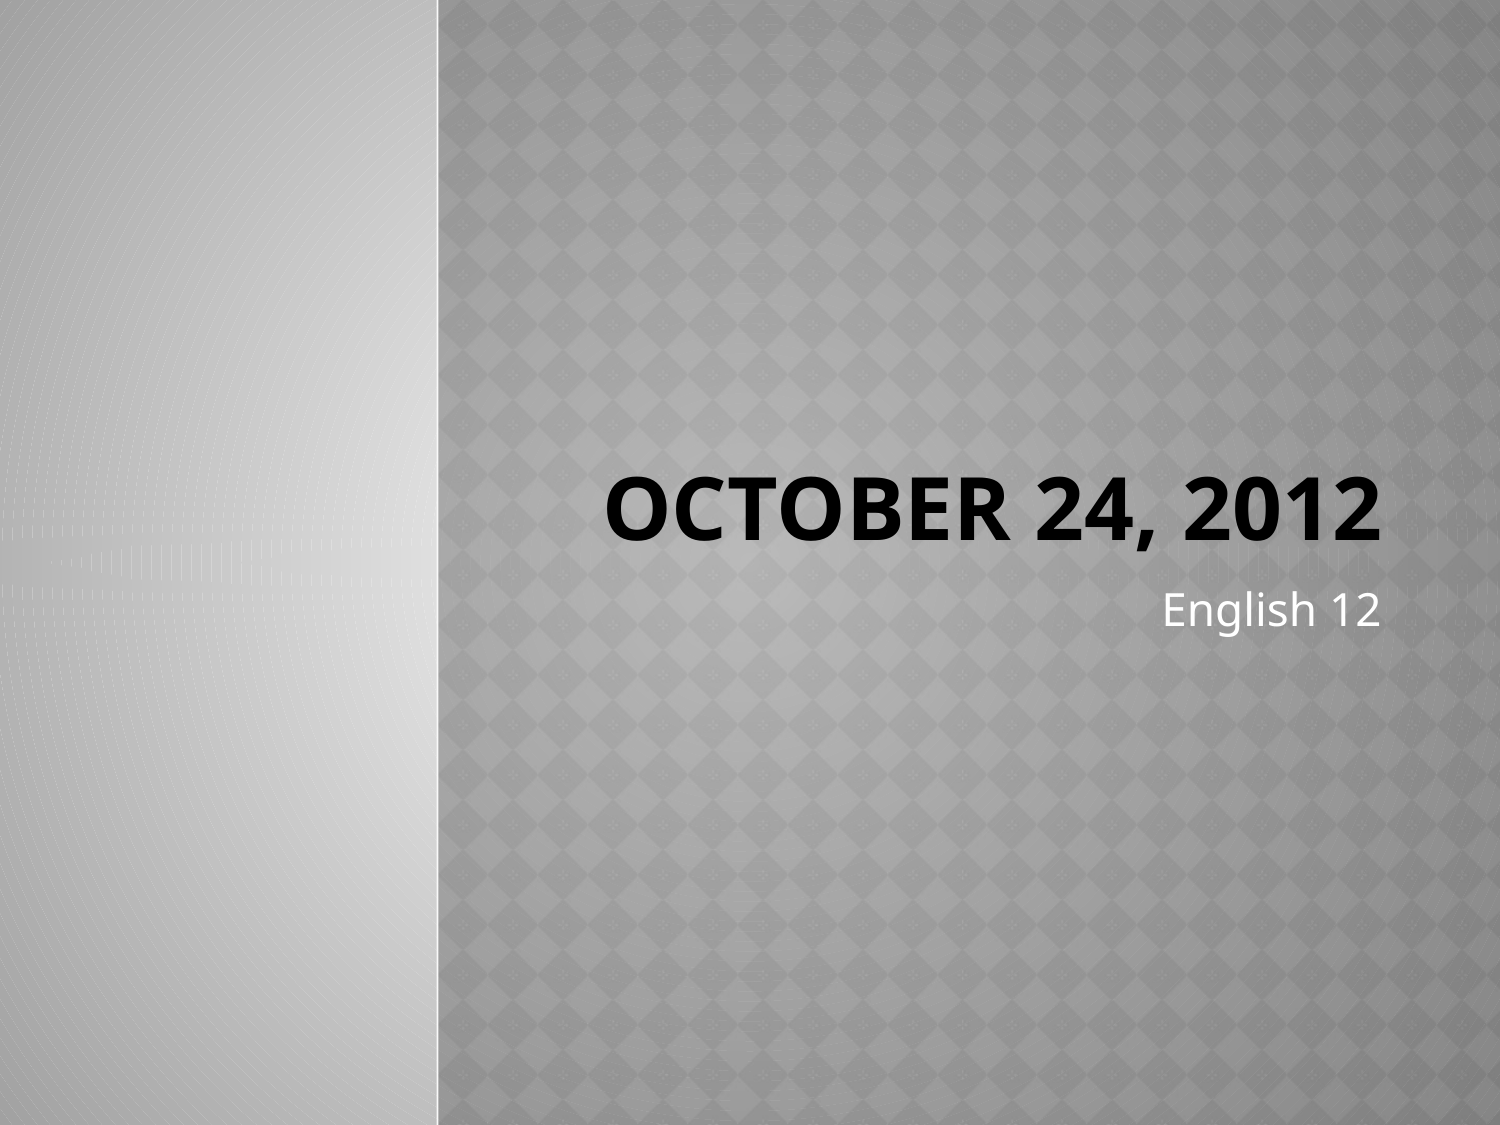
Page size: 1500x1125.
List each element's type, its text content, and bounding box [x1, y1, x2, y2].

subtitle English 12 [550, 580, 1390, 762]
title October 24, 2012 [552, 87, 1390, 558]
